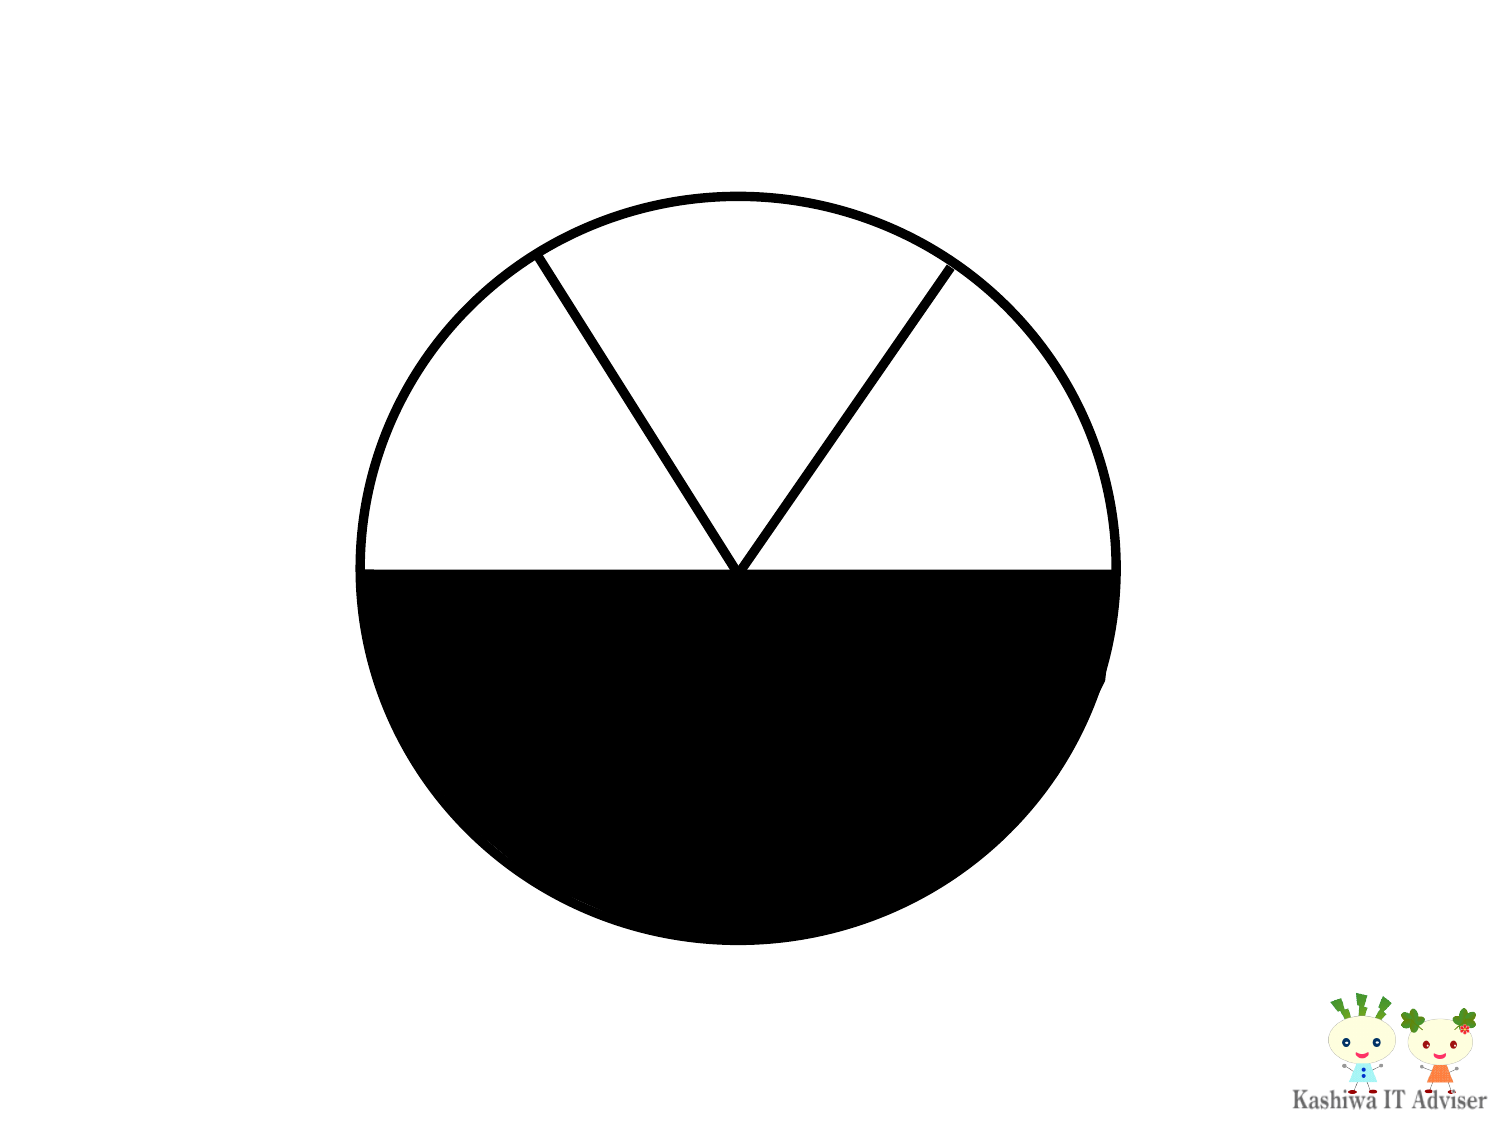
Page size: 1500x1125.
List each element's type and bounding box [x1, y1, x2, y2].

text_box [743, 932, 818, 941]
text_box [866, 792, 1041, 919]
text_box [649, 930, 734, 941]
text_box [360, 196, 1117, 574]
text_box [360, 574, 1117, 941]
picture [1292, 992, 1488, 1110]
text_box [360, 580, 640, 928]
